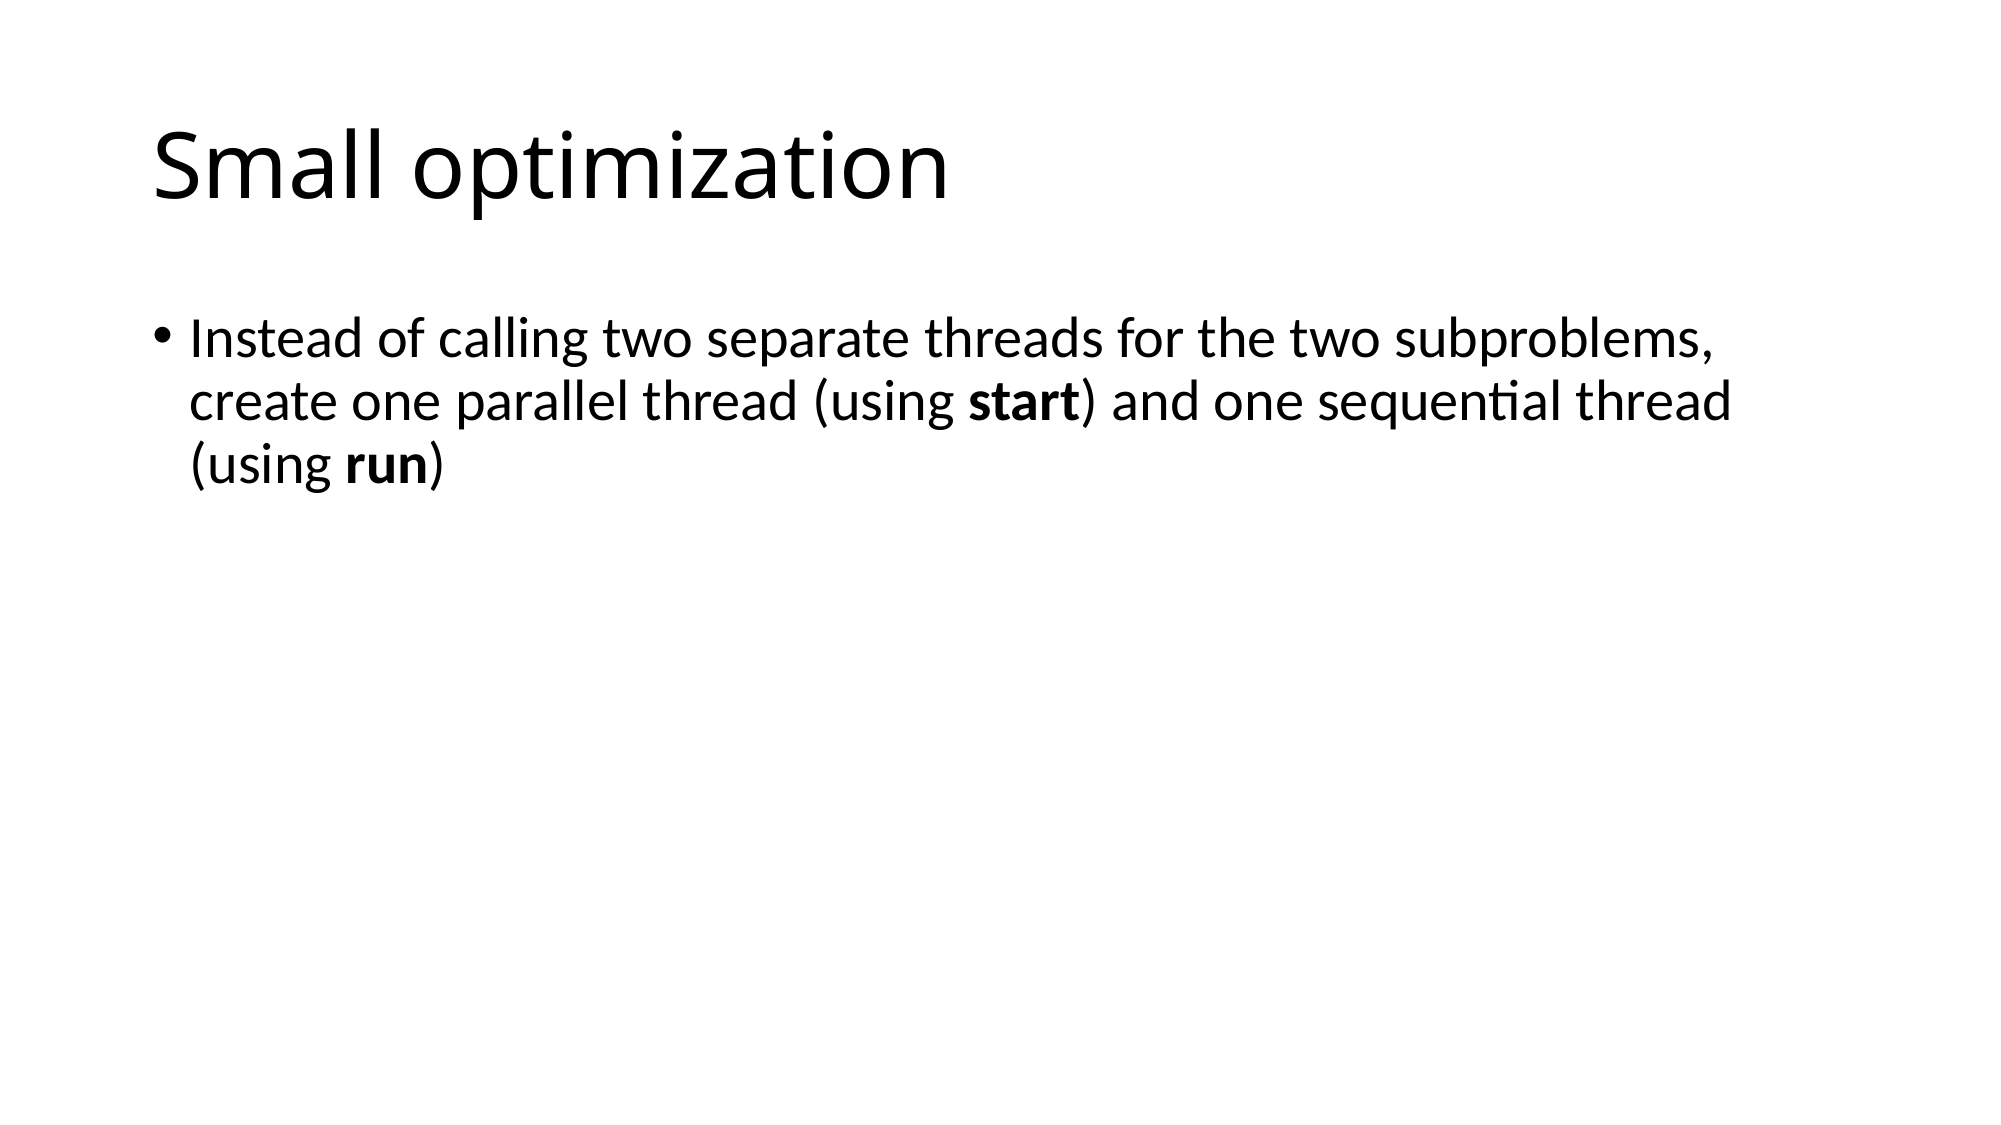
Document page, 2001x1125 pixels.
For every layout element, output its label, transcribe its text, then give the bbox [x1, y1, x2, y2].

title Small optimization [137, 59, 1863, 278]
list Instead of calling two separate threads for the two subproblems, create one parallel thread (using start) and one sequential thread (using run) [137, 299, 1863, 1014]
